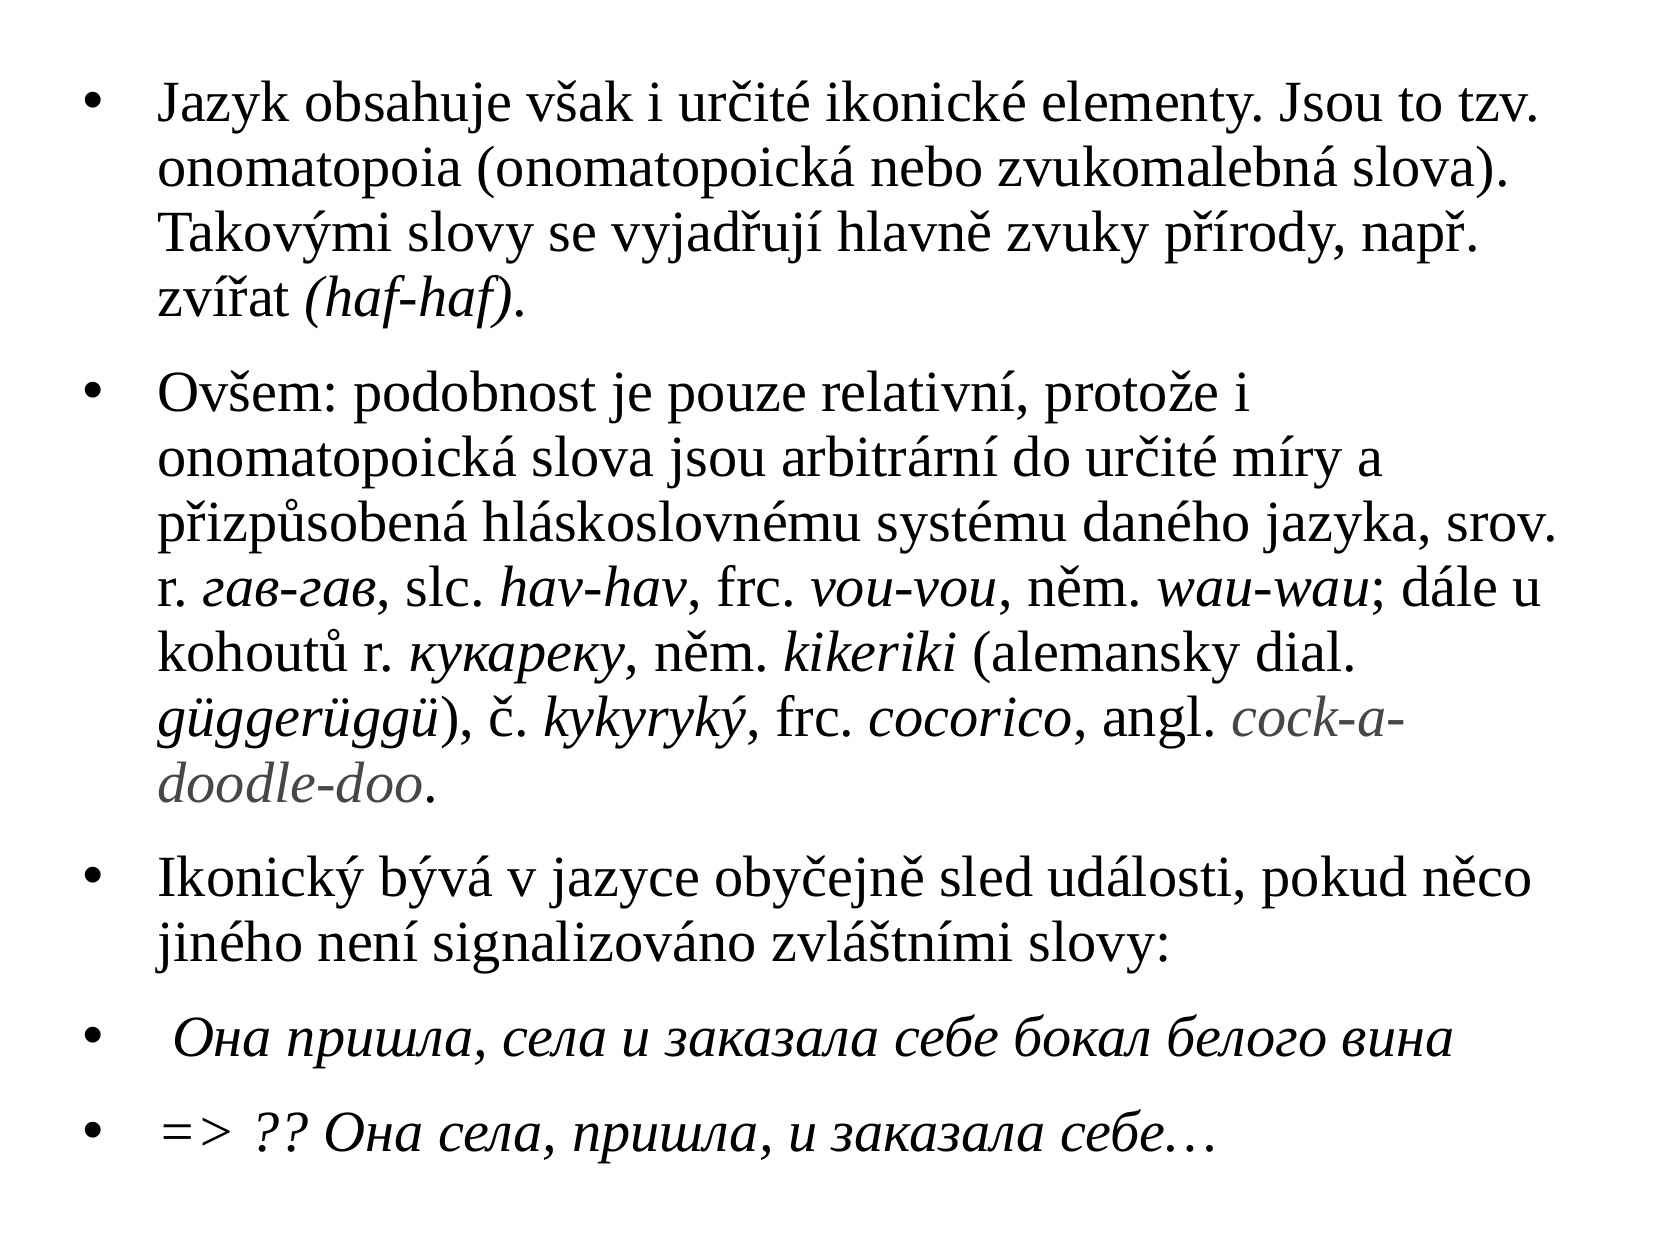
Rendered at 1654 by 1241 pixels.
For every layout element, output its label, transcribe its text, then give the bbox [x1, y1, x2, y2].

list Jazyk obsahuje však i určité ikonické elementy. Jsou to tzv. onomatopoia (onomatopoická nebo zvukomalebná slova). Takovými slovy se vyjadřují hlavně zvuky přírody, např. zvířat (haf-haf). Ovšem: podobnost je pouze relativní, protože i onomatopoická slova jsou arbitrární do určité míry a přizpůsobená hláskoslovnému systému daného jazyka, srov. r. гав-гав, slc. hav-hav, frc. vou-vou, něm. wau-wau; dále u kohoutů r. кукареку, něm. kikeriki (alemansky dial. güggerüggü), č. kykyryký, frc. cocorico, angl. cock-a-doodle-doo. Ikonický bývá v jazyce obyčejně sled události, pokud něco jiného není signalizováno zvláštními slovy: Она пришла, села и заказала себе бокал белого вина => ?? Она села, пришла, и заказала себе… [82, 64, 1568, 1188]
